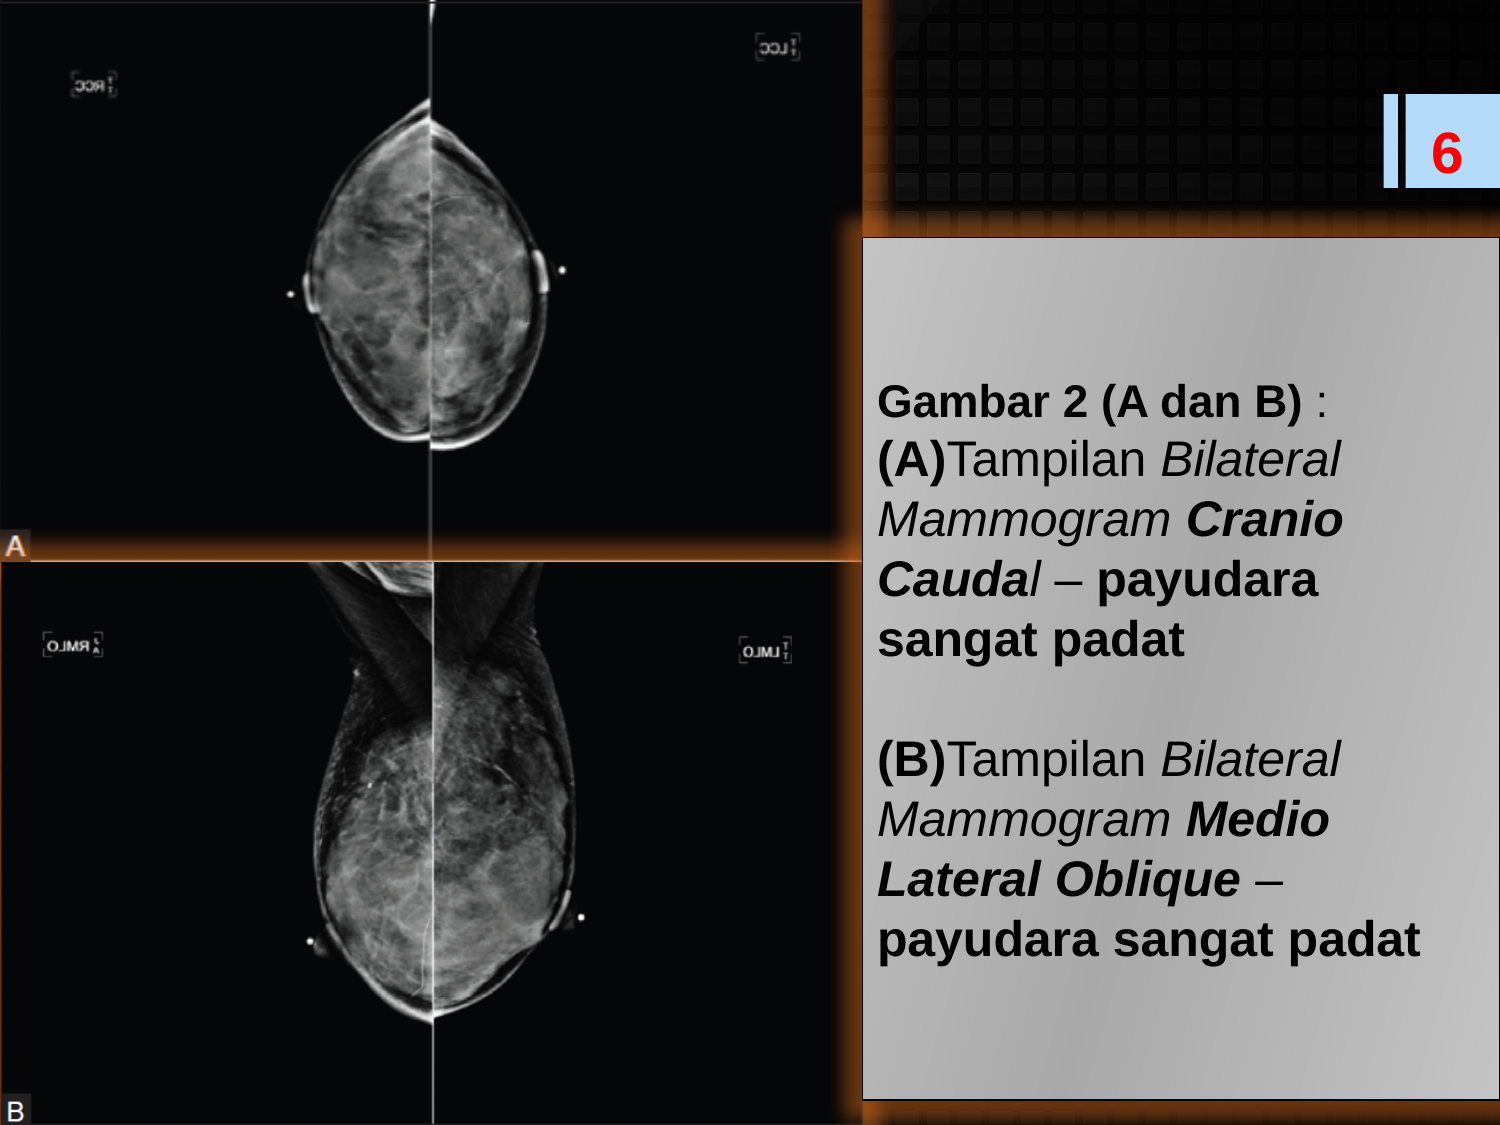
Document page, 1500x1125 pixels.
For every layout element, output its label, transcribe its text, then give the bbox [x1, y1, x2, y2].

text_box Gambar 2 (A dan B) : (A)Tampilan Bilateral Mammogram Cranio Caudal – payudara sangat padat (B)Tampilan Bilateral Mammogram Medio Lateral Oblique – payudara sangat padat [867, 237, 1500, 1101]
picture [0, 0, 863, 1125]
picture [891, 0, 1500, 211]
slide_number 6 [1325, 125, 1480, 175]
